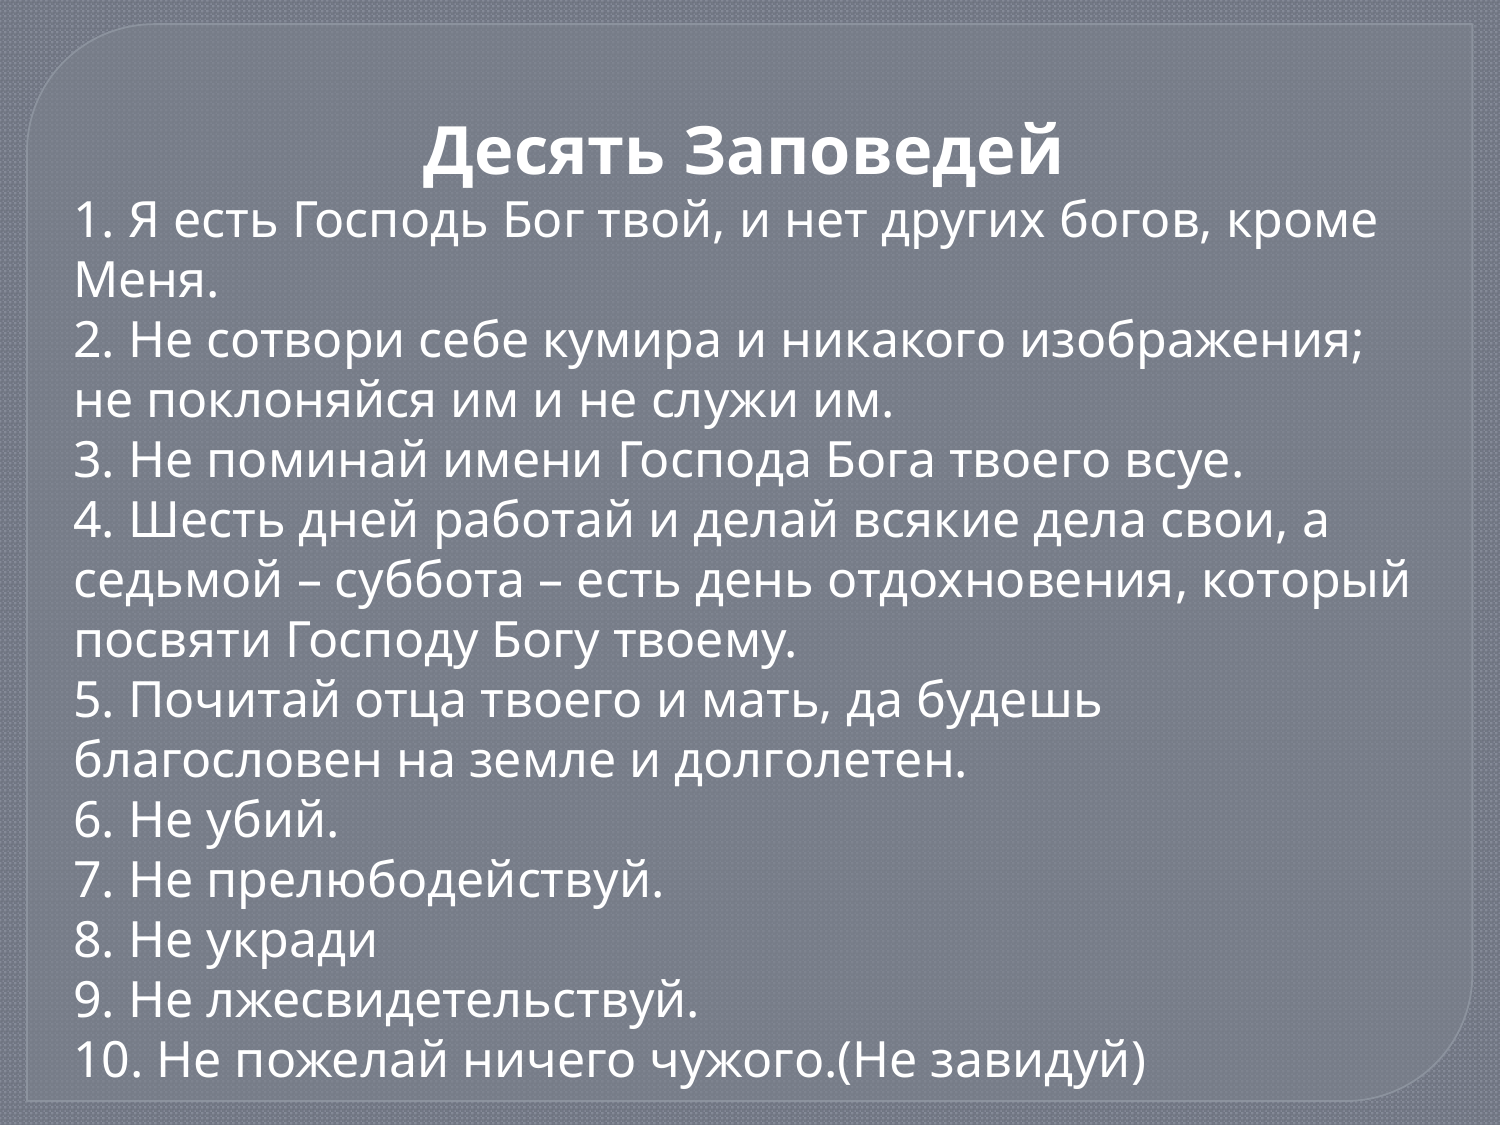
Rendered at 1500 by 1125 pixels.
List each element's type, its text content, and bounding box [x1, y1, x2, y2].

text_box Десять Заповедей 1. Я есть Господь Бог твой, и нет других богов, кроме Меня. 2. Не сотвори себе кумира и никакого изображения; не поклоняйся им и не служи им. 3. Не поминай имени Господа Бога твоего всуе. 4. Шесть дней работай и делай всякие дела свои, а седьмой – суббота – есть день отдохновения, который посвяти Господу Богу твоему. 5. Почитай отца твоего и мать, да будешь благословен на земле и долголетен. 6. Не убий. 7. Не прелюбодействуй. 8. Не укради 9. Не лжесвидетельствуй. 10. Не пожелай ничего чужого.(Не завидуй) [58, 100, 1430, 1096]
